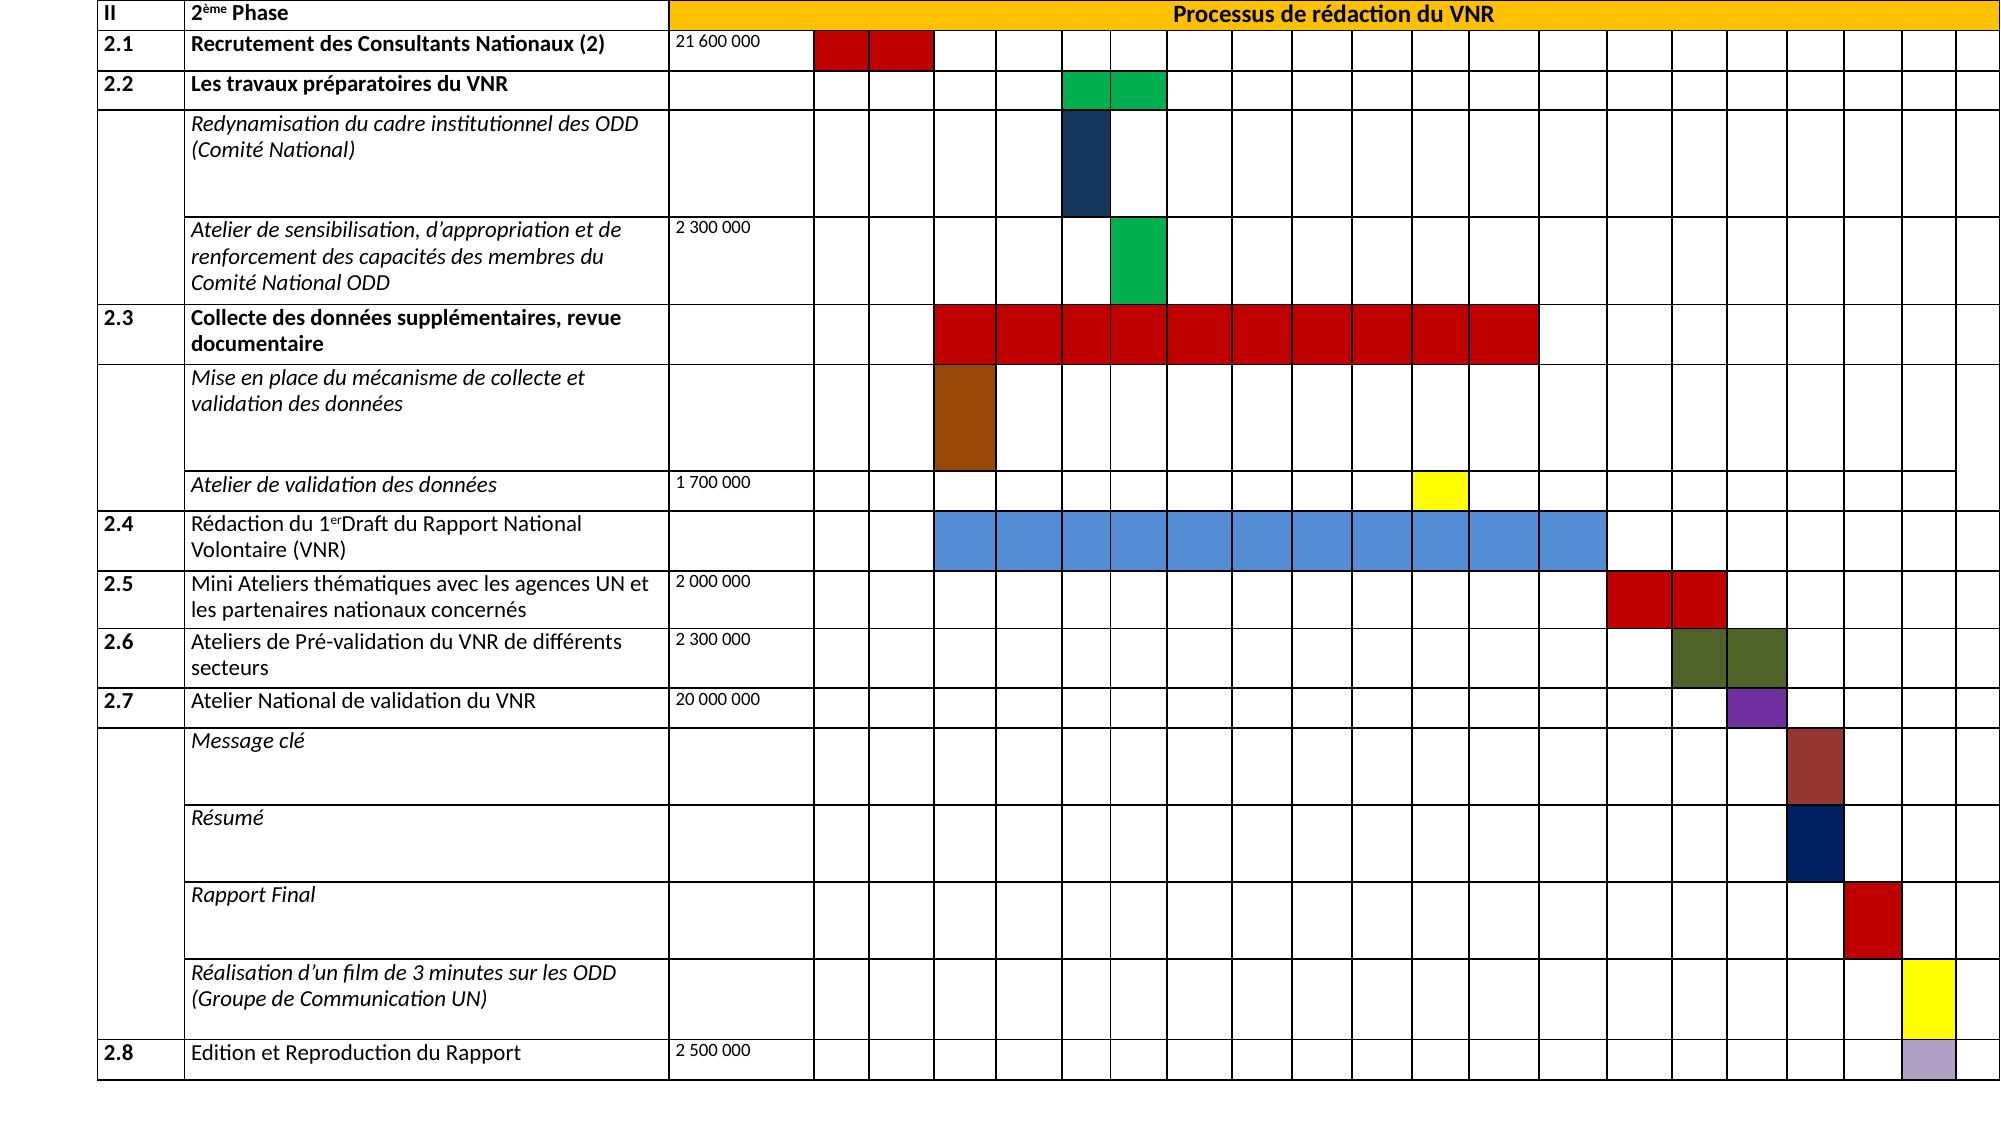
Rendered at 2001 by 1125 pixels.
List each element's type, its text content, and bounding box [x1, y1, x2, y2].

table_cell [1413, 472, 1468, 510]
table_cell [815, 572, 868, 628]
table_cell [1111, 305, 1166, 364]
table_cell Les travaux préparatoires du VNR [185, 72, 668, 109]
table_cell 21 600 000 [670, 31, 813, 70]
table_cell [1353, 689, 1411, 727]
table_cell [1845, 883, 1901, 958]
table_cell [1957, 729, 1999, 804]
table_cell [1728, 305, 1786, 364]
table_cell [670, 806, 813, 881]
table_cell [1957, 1040, 1999, 1079]
table_cell [1293, 629, 1351, 687]
table_cell [870, 218, 933, 304]
table_cell [1413, 111, 1468, 216]
table_cell [1673, 689, 1726, 727]
table_cell [1233, 72, 1291, 109]
table_cell [1540, 883, 1606, 958]
table_cell 2.2 [98, 72, 184, 109]
table_cell [870, 883, 933, 958]
table_cell [1111, 31, 1166, 70]
table_cell [1168, 111, 1231, 216]
table_cell [1111, 572, 1166, 628]
table_cell [1470, 960, 1538, 1039]
table_cell [1788, 305, 1843, 364]
table_cell [935, 365, 995, 470]
table_cell [1233, 572, 1291, 628]
table_cell [935, 806, 995, 881]
table_cell 2.3 [98, 305, 184, 364]
table_cell [997, 960, 1061, 1039]
table_cell [1673, 806, 1726, 881]
table_cell [1903, 960, 1955, 1039]
table_cell [98, 111, 184, 304]
table_cell [1845, 572, 1901, 628]
table_cell [1063, 72, 1110, 109]
table_cell [997, 72, 1061, 109]
table_cell [1233, 629, 1291, 687]
table_cell [1233, 218, 1291, 304]
table_cell [815, 689, 868, 727]
table_cell [1353, 365, 1411, 470]
table_cell [1063, 365, 1110, 470]
table_cell [1845, 629, 1901, 687]
table_cell [1788, 689, 1843, 727]
table_cell 2 500 000 [670, 1040, 813, 1079]
table_cell [870, 31, 933, 70]
table_cell [1413, 512, 1468, 570]
table_cell [1903, 572, 1955, 628]
table_cell [1293, 31, 1351, 70]
table_cell Message clé [185, 729, 668, 804]
table_cell [870, 472, 933, 510]
table_cell [1063, 512, 1110, 570]
table_cell [1063, 305, 1110, 364]
table_cell [1608, 883, 1671, 958]
table_cell [1957, 629, 1999, 687]
table_cell [1470, 689, 1538, 727]
table_cell [98, 729, 184, 1039]
table_cell [997, 512, 1061, 570]
table_cell [1673, 883, 1726, 958]
table_cell [670, 365, 813, 470]
table_cell [935, 883, 995, 958]
table_cell [1233, 689, 1291, 727]
table_cell [1540, 512, 1606, 570]
table_cell 2.4 [98, 512, 184, 570]
table_cell [1293, 472, 1351, 510]
table_cell [1728, 960, 1786, 1039]
table_cell [1673, 365, 1726, 470]
table_cell [1788, 1040, 1843, 1079]
table_cell [870, 729, 933, 804]
table_cell [1788, 472, 1843, 510]
table_cell [1608, 72, 1671, 109]
table_cell [997, 472, 1061, 510]
table_cell [1233, 1040, 1291, 1079]
table_cell [1903, 883, 1955, 958]
table_cell [935, 305, 995, 364]
table_cell Rapport Final [185, 883, 668, 958]
table_cell [670, 512, 813, 570]
table_cell [1957, 31, 1999, 70]
table_cell [935, 1040, 995, 1079]
table_cell [1413, 31, 1468, 70]
table_cell Résumé [185, 806, 668, 881]
table_cell [1233, 472, 1291, 510]
table_cell [997, 689, 1061, 727]
table_cell [1540, 31, 1606, 70]
table_cell [1845, 365, 1901, 470]
table_cell [1063, 218, 1110, 304]
table_cell [670, 729, 813, 804]
table_cell [1845, 806, 1901, 881]
table_cell [1728, 31, 1786, 70]
table_cell [997, 806, 1061, 881]
table_cell [935, 512, 995, 570]
table_cell [670, 960, 813, 1039]
table_cell [815, 111, 868, 216]
table_cell [997, 365, 1061, 470]
table_cell [1845, 1040, 1901, 1079]
table_cell [815, 1040, 868, 1079]
table_cell [1353, 883, 1411, 958]
table_cell [870, 960, 933, 1039]
table_cell [1608, 305, 1671, 364]
table_cell [1728, 365, 1786, 470]
table_cell [1728, 1040, 1786, 1079]
table_cell [1608, 218, 1671, 304]
table_cell [1673, 729, 1726, 804]
table_cell [1903, 72, 1955, 109]
table_cell [870, 629, 933, 687]
table_cell [1788, 960, 1843, 1039]
table_cell [1111, 72, 1166, 109]
table_cell [1608, 729, 1671, 804]
table_cell [870, 111, 933, 216]
table_cell [935, 629, 995, 687]
table_cell [997, 629, 1061, 687]
table_cell [1470, 72, 1538, 109]
table_cell [1168, 365, 1231, 470]
table_cell [997, 218, 1061, 304]
table_cell [815, 218, 868, 304]
table_cell Atelier National de validation du VNR [185, 689, 668, 727]
table_cell [1540, 111, 1606, 216]
table_cell [1845, 218, 1901, 304]
table_cell [1293, 689, 1351, 727]
table_cell [1957, 305, 1999, 364]
table_cell [1233, 729, 1291, 804]
table_cell [1903, 218, 1955, 304]
table_cell [1957, 806, 1999, 881]
table_cell [815, 472, 868, 510]
table_cell [1540, 218, 1606, 304]
table_cell [1903, 305, 1955, 364]
table_cell [935, 689, 995, 727]
table_cell [870, 806, 933, 881]
table_cell 2.5 [98, 572, 184, 628]
table_cell [1293, 111, 1351, 216]
table_cell Mini Ateliers thématiques avec les agences UN et les partenaires nationaux concernés [185, 572, 668, 628]
table_cell [1293, 72, 1351, 109]
table_cell [1845, 689, 1901, 727]
table_cell [1673, 472, 1726, 510]
table_cell [1111, 729, 1166, 804]
table_header II [98, 1, 184, 30]
table_cell [1903, 629, 1955, 687]
table_cell [1540, 806, 1606, 881]
table_cell [1293, 572, 1351, 628]
table_cell [1903, 111, 1955, 216]
table_cell Rédaction du 1erDraft du Rapport National Volontaire (VNR) [185, 512, 668, 570]
table_cell [1233, 512, 1291, 570]
table_cell [1413, 960, 1468, 1039]
table_cell [1788, 629, 1843, 687]
table_cell [815, 365, 868, 470]
table_cell [1233, 111, 1291, 216]
table_cell [1728, 512, 1786, 570]
table_cell [1788, 72, 1843, 109]
table_cell [1470, 883, 1538, 958]
table_cell [1673, 512, 1726, 570]
table_cell [1673, 629, 1726, 687]
table_cell [815, 729, 868, 804]
table_cell [1111, 365, 1166, 470]
table_cell [1293, 512, 1351, 570]
table_cell [1293, 305, 1351, 364]
table_cell [1168, 31, 1231, 70]
table_cell [935, 472, 995, 510]
table_cell [1353, 1040, 1411, 1079]
table_cell [997, 111, 1061, 216]
table_cell [1957, 572, 1999, 628]
table_cell [1788, 365, 1843, 470]
table_cell [1168, 629, 1231, 687]
table_cell [997, 729, 1061, 804]
table_cell [1673, 31, 1726, 70]
table_cell [1845, 31, 1901, 70]
table_cell Ateliers de Pré-validation du VNR de différents secteurs [185, 629, 668, 687]
table_cell Mise en place du mécanisme de collecte et validation des données [185, 365, 668, 470]
table_cell [1293, 806, 1351, 881]
table_cell [1540, 472, 1606, 510]
table_cell 2.1 [98, 31, 184, 70]
table_cell [870, 689, 933, 727]
table_cell [935, 572, 995, 628]
table_cell [1608, 806, 1671, 881]
table_cell [1608, 31, 1671, 70]
table_cell [1353, 305, 1411, 364]
table_cell [1673, 305, 1726, 364]
table_cell [1673, 218, 1726, 304]
table_cell [1845, 472, 1901, 510]
table_cell [1470, 729, 1538, 804]
table_cell [1111, 218, 1166, 304]
table_cell [1957, 689, 1999, 727]
table_cell [1470, 365, 1538, 470]
table_cell [1957, 960, 1999, 1039]
table_cell [1540, 305, 1606, 364]
table_cell [1233, 960, 1291, 1039]
table_cell [1111, 883, 1166, 958]
table_cell [1063, 31, 1110, 70]
table_cell [1063, 629, 1110, 687]
table_cell [1233, 883, 1291, 958]
table_cell [1111, 689, 1166, 727]
table_cell Edition et Reproduction du Rapport [185, 1040, 668, 1079]
table_cell [935, 111, 995, 216]
table_cell [1413, 572, 1468, 628]
table_cell [670, 305, 813, 364]
table_cell Collecte des données supplémentaires, revue documentaire [185, 305, 668, 364]
table_cell [1413, 72, 1468, 109]
table_cell [1673, 1040, 1726, 1079]
table_cell [1788, 572, 1843, 628]
table_cell [1233, 305, 1291, 364]
table_cell 2.7 [98, 689, 184, 727]
table_cell [1168, 806, 1231, 881]
table_cell 1 700 000 [670, 472, 813, 510]
table_cell 2 000 000 [670, 572, 813, 628]
table_cell [1845, 960, 1901, 1039]
table_cell [815, 629, 868, 687]
table_cell [1788, 729, 1843, 804]
table_cell [1413, 305, 1468, 364]
table_cell [1293, 729, 1351, 804]
table_cell [1063, 806, 1110, 881]
table_cell [1168, 689, 1231, 727]
table_cell [1608, 689, 1671, 727]
table_cell [997, 1040, 1061, 1079]
table_cell [1293, 1040, 1351, 1079]
table_cell [1353, 72, 1411, 109]
table_cell [935, 729, 995, 804]
table_cell [1608, 960, 1671, 1039]
table_cell [1470, 218, 1538, 304]
table_cell [1845, 512, 1901, 570]
table_cell [1353, 729, 1411, 804]
table_cell [1903, 1040, 1955, 1079]
table_cell [1540, 572, 1606, 628]
table_cell [1168, 472, 1231, 510]
table_cell [1168, 1040, 1231, 1079]
table_cell [1845, 111, 1901, 216]
table_cell [1063, 689, 1110, 727]
table_cell [870, 365, 933, 470]
table_cell [1470, 1040, 1538, 1079]
table_cell [935, 218, 995, 304]
table_cell 2.6 [98, 629, 184, 687]
table_cell [1540, 729, 1606, 804]
table_cell [1413, 883, 1468, 958]
table_cell [1957, 512, 1999, 570]
table_cell [1845, 72, 1901, 109]
table_cell [1353, 806, 1411, 881]
table_cell [1470, 806, 1538, 881]
table_cell [670, 111, 813, 216]
table_cell [1903, 512, 1955, 570]
table_cell [1168, 218, 1231, 304]
table_cell [1063, 1040, 1110, 1079]
table_cell [1540, 960, 1606, 1039]
table_cell [870, 72, 933, 109]
table_cell [815, 31, 868, 70]
table_cell [1353, 960, 1411, 1039]
table_cell [1470, 111, 1538, 216]
table_cell [1608, 572, 1671, 628]
table_cell [997, 883, 1061, 958]
table_cell [1788, 512, 1843, 570]
table_cell [1353, 472, 1411, 510]
table_cell [1353, 111, 1411, 216]
table_cell [1903, 365, 1955, 470]
table_cell [1608, 111, 1671, 216]
table_cell [1413, 365, 1468, 470]
table_cell [1353, 629, 1411, 687]
table_cell [815, 512, 868, 570]
table_cell [1845, 729, 1901, 804]
table_cell [1168, 729, 1231, 804]
table_cell [1903, 689, 1955, 727]
table_cell [815, 305, 868, 364]
table_cell 2 300 000 [670, 629, 813, 687]
table_cell [870, 512, 933, 570]
table_cell [1673, 960, 1726, 1039]
table_cell [1063, 883, 1110, 958]
table_cell Atelier de validation des données [185, 472, 668, 510]
table_cell [1413, 1040, 1468, 1079]
table_cell [1728, 729, 1786, 804]
table_cell [1293, 960, 1351, 1039]
table_cell [1470, 472, 1538, 510]
table_cell [1111, 512, 1166, 570]
table_cell Recrutement des Consultants Nationaux (2) [185, 31, 668, 70]
table_cell [870, 305, 933, 364]
table_cell [1353, 31, 1411, 70]
table_cell [1168, 512, 1231, 570]
table_cell [1168, 305, 1231, 364]
table_cell [1353, 512, 1411, 570]
table_cell [1540, 629, 1606, 687]
table_cell [935, 31, 995, 70]
table_cell [1540, 1040, 1606, 1079]
table_cell [1540, 365, 1606, 470]
table_cell [1168, 960, 1231, 1039]
table_cell [1728, 629, 1786, 687]
table_cell [815, 72, 868, 109]
table_cell [935, 960, 995, 1039]
table_cell [1168, 572, 1231, 628]
table_cell [1608, 512, 1671, 570]
table_cell 20 000 000 [670, 689, 813, 727]
table_cell [1413, 729, 1468, 804]
table_cell [1788, 111, 1843, 216]
table_cell [1063, 111, 1110, 216]
table_cell [1233, 365, 1291, 470]
table_cell [1470, 572, 1538, 628]
table_cell [1673, 72, 1726, 109]
table_cell [1063, 572, 1110, 628]
table_cell [870, 1040, 933, 1079]
table_cell [997, 572, 1061, 628]
table_cell [1353, 218, 1411, 304]
table_cell Réalisation d’un film de 3 minutes sur les ODD (Groupe de Communication UN) [185, 960, 668, 1039]
table_cell [1788, 806, 1843, 881]
table_cell [1728, 572, 1786, 628]
table_cell [1413, 806, 1468, 881]
table_cell [1728, 218, 1786, 304]
table_cell [1470, 31, 1538, 70]
table_header 2ème Phase [185, 1, 668, 30]
table_cell [815, 806, 868, 881]
table_cell [1608, 472, 1671, 510]
table_cell [1413, 218, 1468, 304]
table_cell [1673, 111, 1726, 216]
table_cell [1957, 111, 1999, 216]
table_cell 2.8 [98, 1040, 184, 1079]
table_cell [1168, 72, 1231, 109]
table_cell [1470, 512, 1538, 570]
table_cell [1111, 629, 1166, 687]
table_cell [1957, 218, 1999, 304]
table_cell [997, 305, 1061, 364]
table_cell [935, 72, 995, 109]
table_cell [815, 883, 868, 958]
table_cell [870, 572, 933, 628]
table_cell [1111, 960, 1166, 1039]
table_cell Redynamisation du cadre institutionnel des ODD (Comité National) [185, 111, 668, 216]
table_cell [1293, 365, 1351, 470]
table_cell [1728, 472, 1786, 510]
table_cell [1413, 629, 1468, 687]
table_cell Atelier de sensibilisation, d’appropriation et de renforcement des capacités des membres du Comité National ODD [185, 218, 668, 304]
table_cell [1111, 111, 1166, 216]
table_cell [98, 365, 184, 510]
table_cell [1957, 883, 1999, 958]
table_cell [1608, 629, 1671, 687]
table_cell [1111, 1040, 1166, 1079]
table_cell [1957, 72, 1999, 109]
table_cell [1728, 883, 1786, 958]
table_cell [670, 72, 813, 109]
table_cell [815, 960, 868, 1039]
table_cell [1903, 31, 1955, 70]
table_cell [1728, 111, 1786, 216]
table_cell [1903, 806, 1955, 881]
table_cell [1540, 689, 1606, 727]
table_cell [1903, 472, 1955, 510]
table_cell [1293, 883, 1351, 958]
table_cell 2 300 000 [670, 218, 813, 304]
table_cell [997, 31, 1061, 70]
table_cell [1608, 1040, 1671, 1079]
table_cell [1413, 689, 1468, 727]
table_cell [1845, 305, 1901, 364]
table_cell [1540, 72, 1606, 109]
table_cell [1788, 31, 1843, 70]
table_cell [1728, 806, 1786, 881]
table_cell [1063, 729, 1110, 804]
table_cell [1728, 72, 1786, 109]
table_cell [1111, 806, 1166, 881]
table_cell [1470, 629, 1538, 687]
table_cell [1293, 218, 1351, 304]
table_cell [1168, 883, 1231, 958]
table_cell [1608, 365, 1671, 470]
table_cell [1470, 305, 1538, 364]
table_cell [1903, 729, 1955, 804]
table_cell [1788, 883, 1843, 958]
table_cell [670, 883, 813, 958]
table_cell [1111, 472, 1166, 510]
table_header Processus de rédaction du VNR [670, 1, 1999, 30]
table_cell [1233, 31, 1291, 70]
table_cell [1353, 572, 1411, 628]
table_cell [1957, 365, 1999, 510]
table_cell [1673, 572, 1726, 628]
table_cell [1063, 472, 1110, 510]
table_cell [1233, 806, 1291, 881]
table_cell [1788, 218, 1843, 304]
table_cell [1728, 689, 1786, 727]
table_cell [1063, 960, 1110, 1039]
